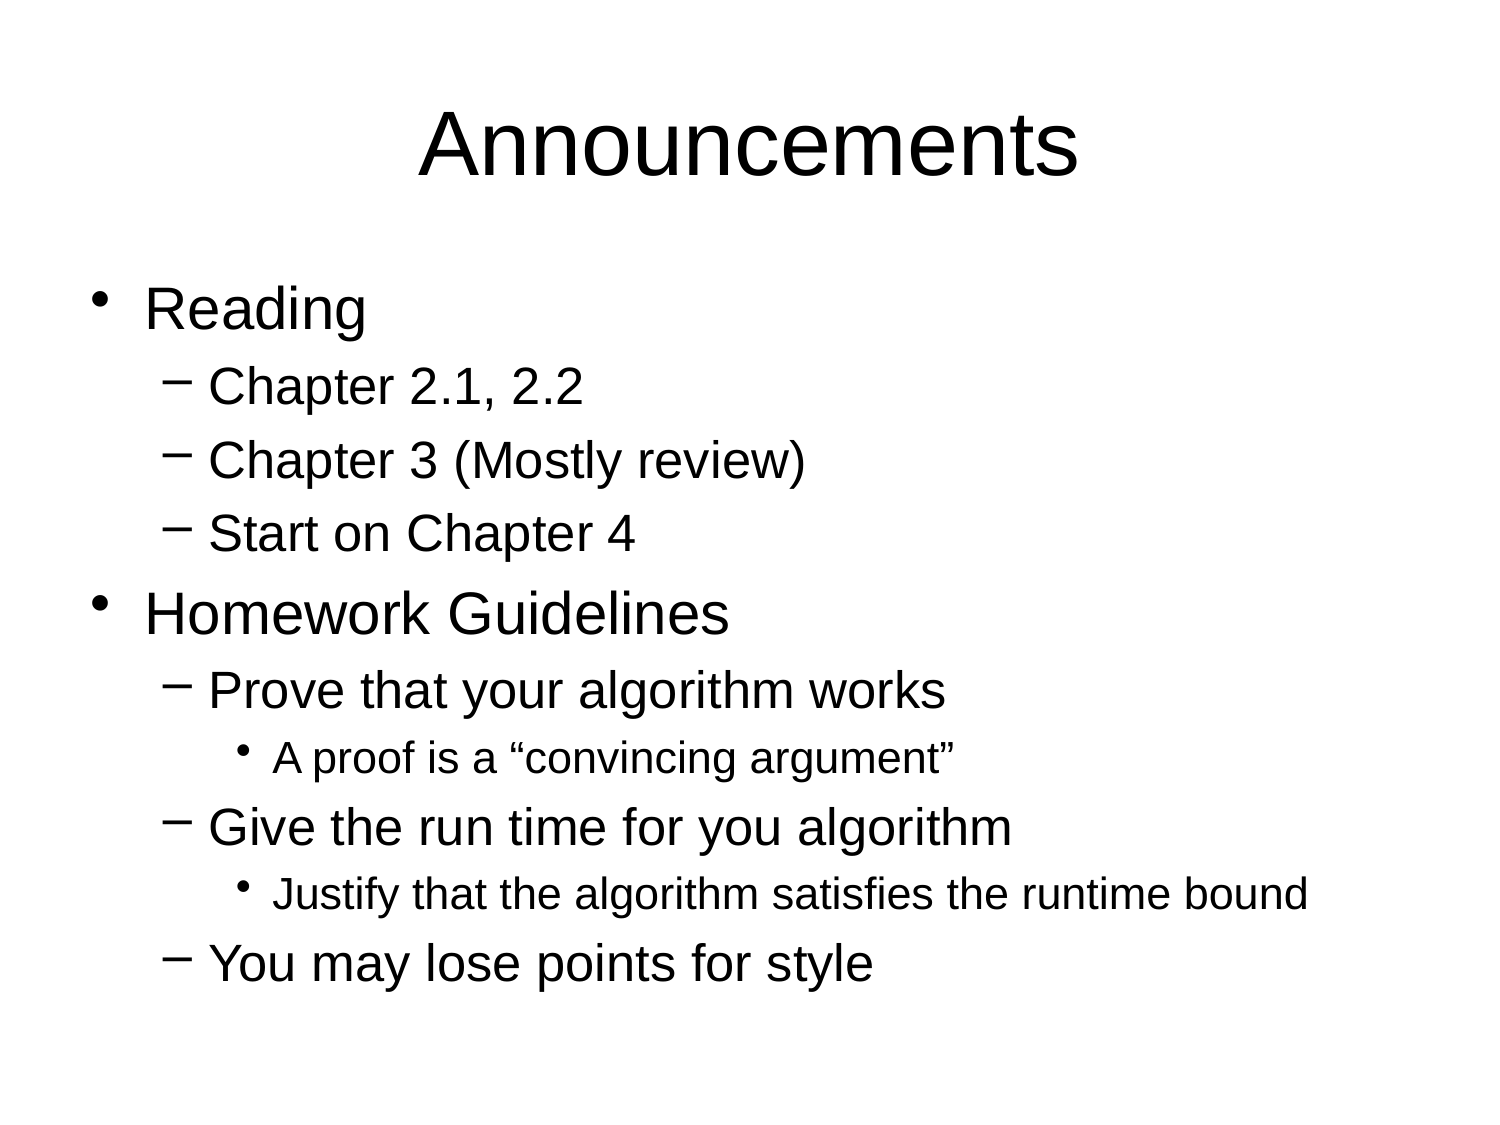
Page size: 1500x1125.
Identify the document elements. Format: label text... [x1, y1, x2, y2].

title Announcements [75, 45, 1425, 233]
list Reading Chapter 2.1, 2.2 Chapter 3 (Mostly review) Start on Chapter 4 Homework Guidelines Prove that your algorithm works A proof is a “convincing argument” Give the run time for you algorithm Justify that the algorithm satisfies the runtime bound You may lose points for style [75, 262, 1425, 1005]
